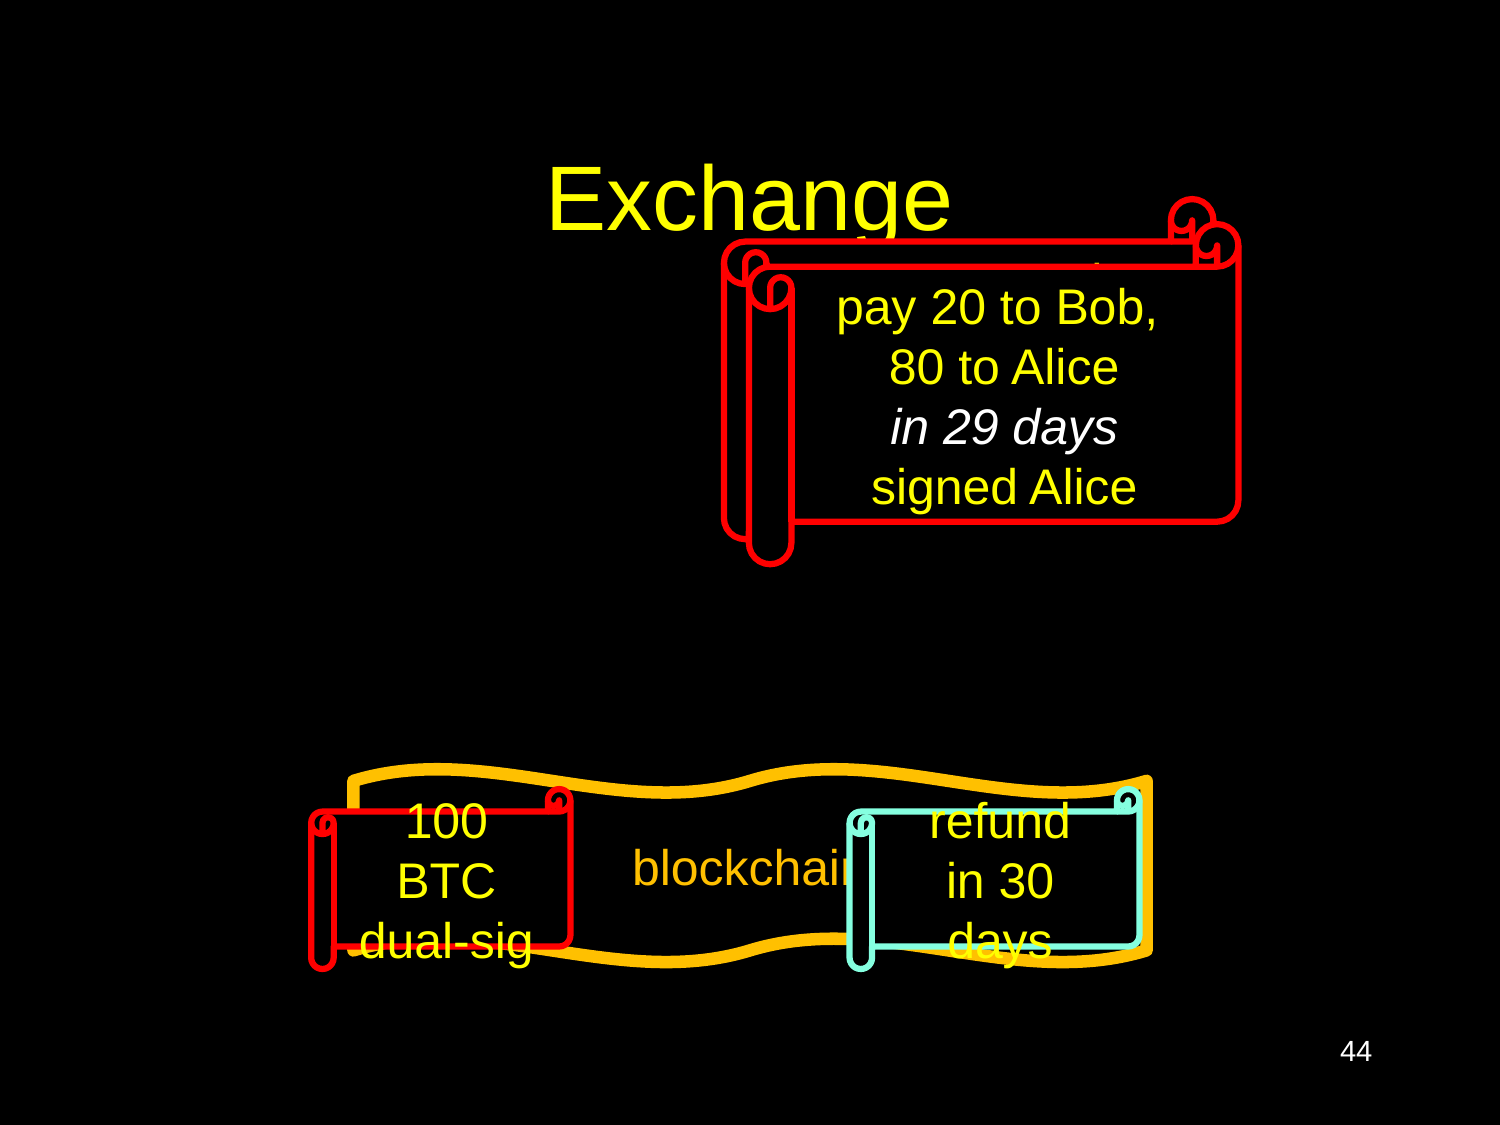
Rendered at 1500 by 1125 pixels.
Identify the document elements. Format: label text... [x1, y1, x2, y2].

text_box 100 BTC dual-sig [311, 789, 571, 969]
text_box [89, 424, 1410, 638]
text_box pay 20 to Bob, 80 to Alice in 29 days signed Alice [748, 224, 1239, 423]
text_box pay 10 to Bob, 90 to Alice in 29 days signed Alice [723, 199, 1214, 423]
slide_number 44 [1074, 1024, 1388, 1101]
title Exchange [112, 99, 1388, 288]
text_box refund in 30 days [849, 789, 1140, 969]
text_box blockchain [353, 769, 1147, 963]
